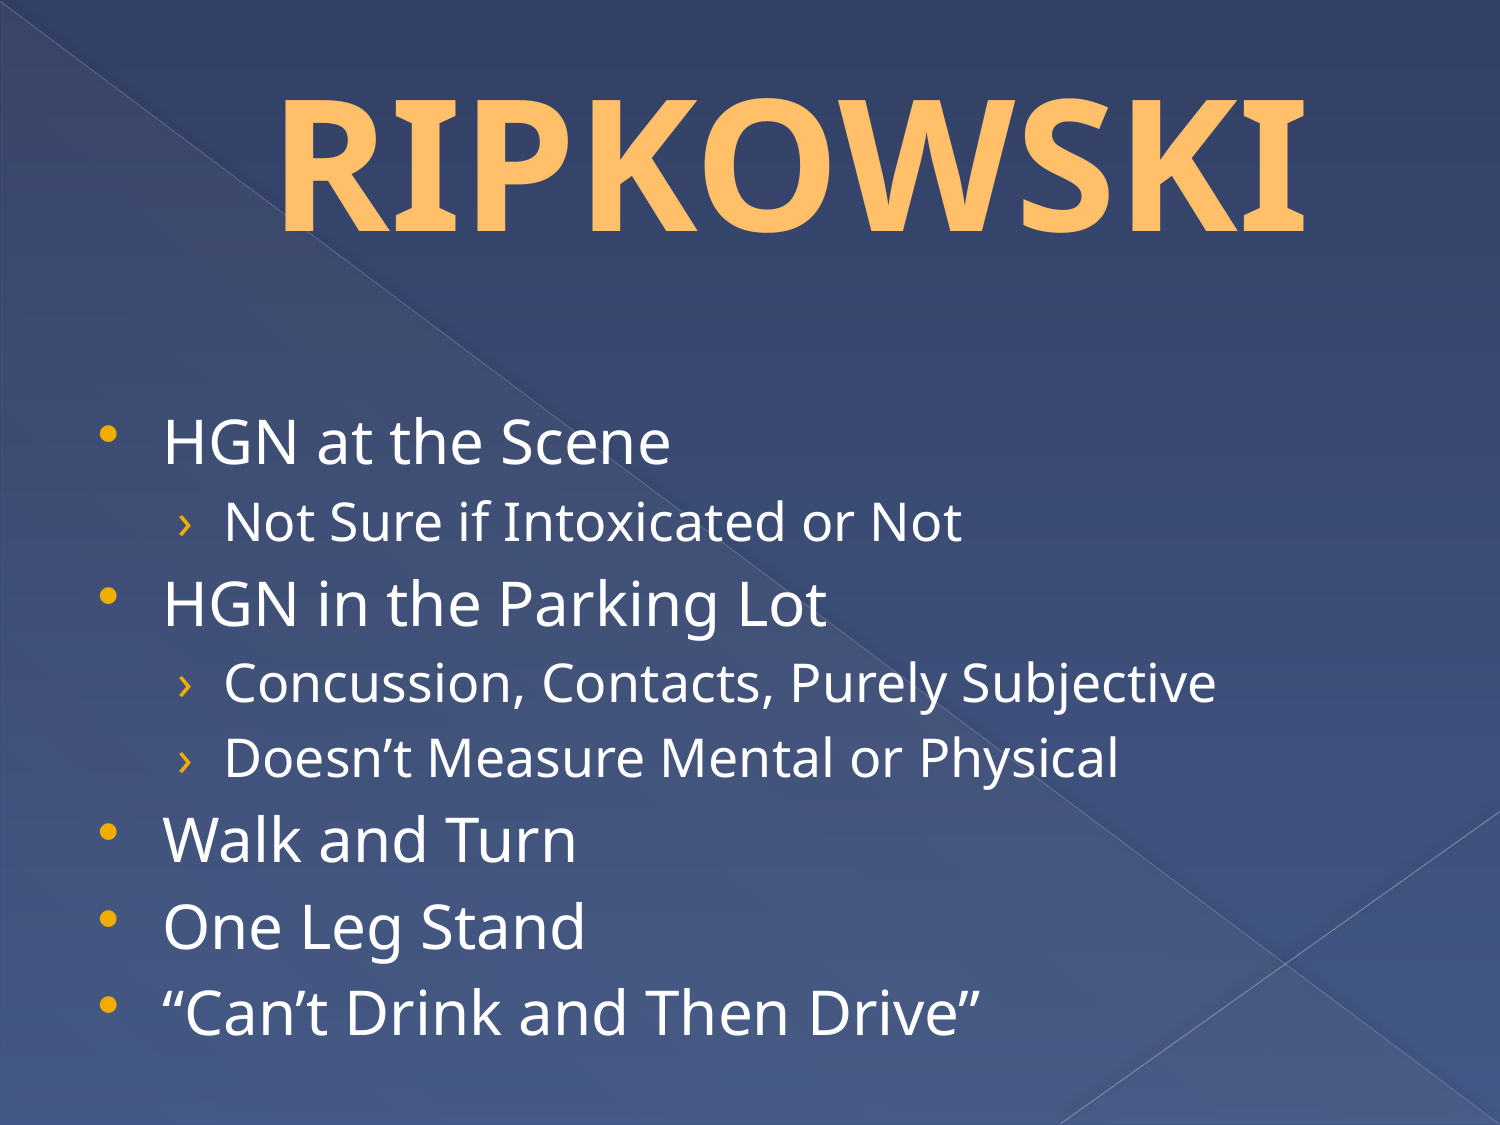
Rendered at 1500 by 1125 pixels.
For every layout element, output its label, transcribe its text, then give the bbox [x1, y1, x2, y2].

list HGN at the Scene Not Sure if Intoxicated or Not HGN in the Parking Lot Concussion, Contacts, Purely Subjective Doesn’t Measure Mental or Physical Walk and Turn One Leg Stand “Can’t Drink and Then Drive” [75, 308, 1425, 1059]
title RIPKOWSKI [75, 43, 1425, 274]
